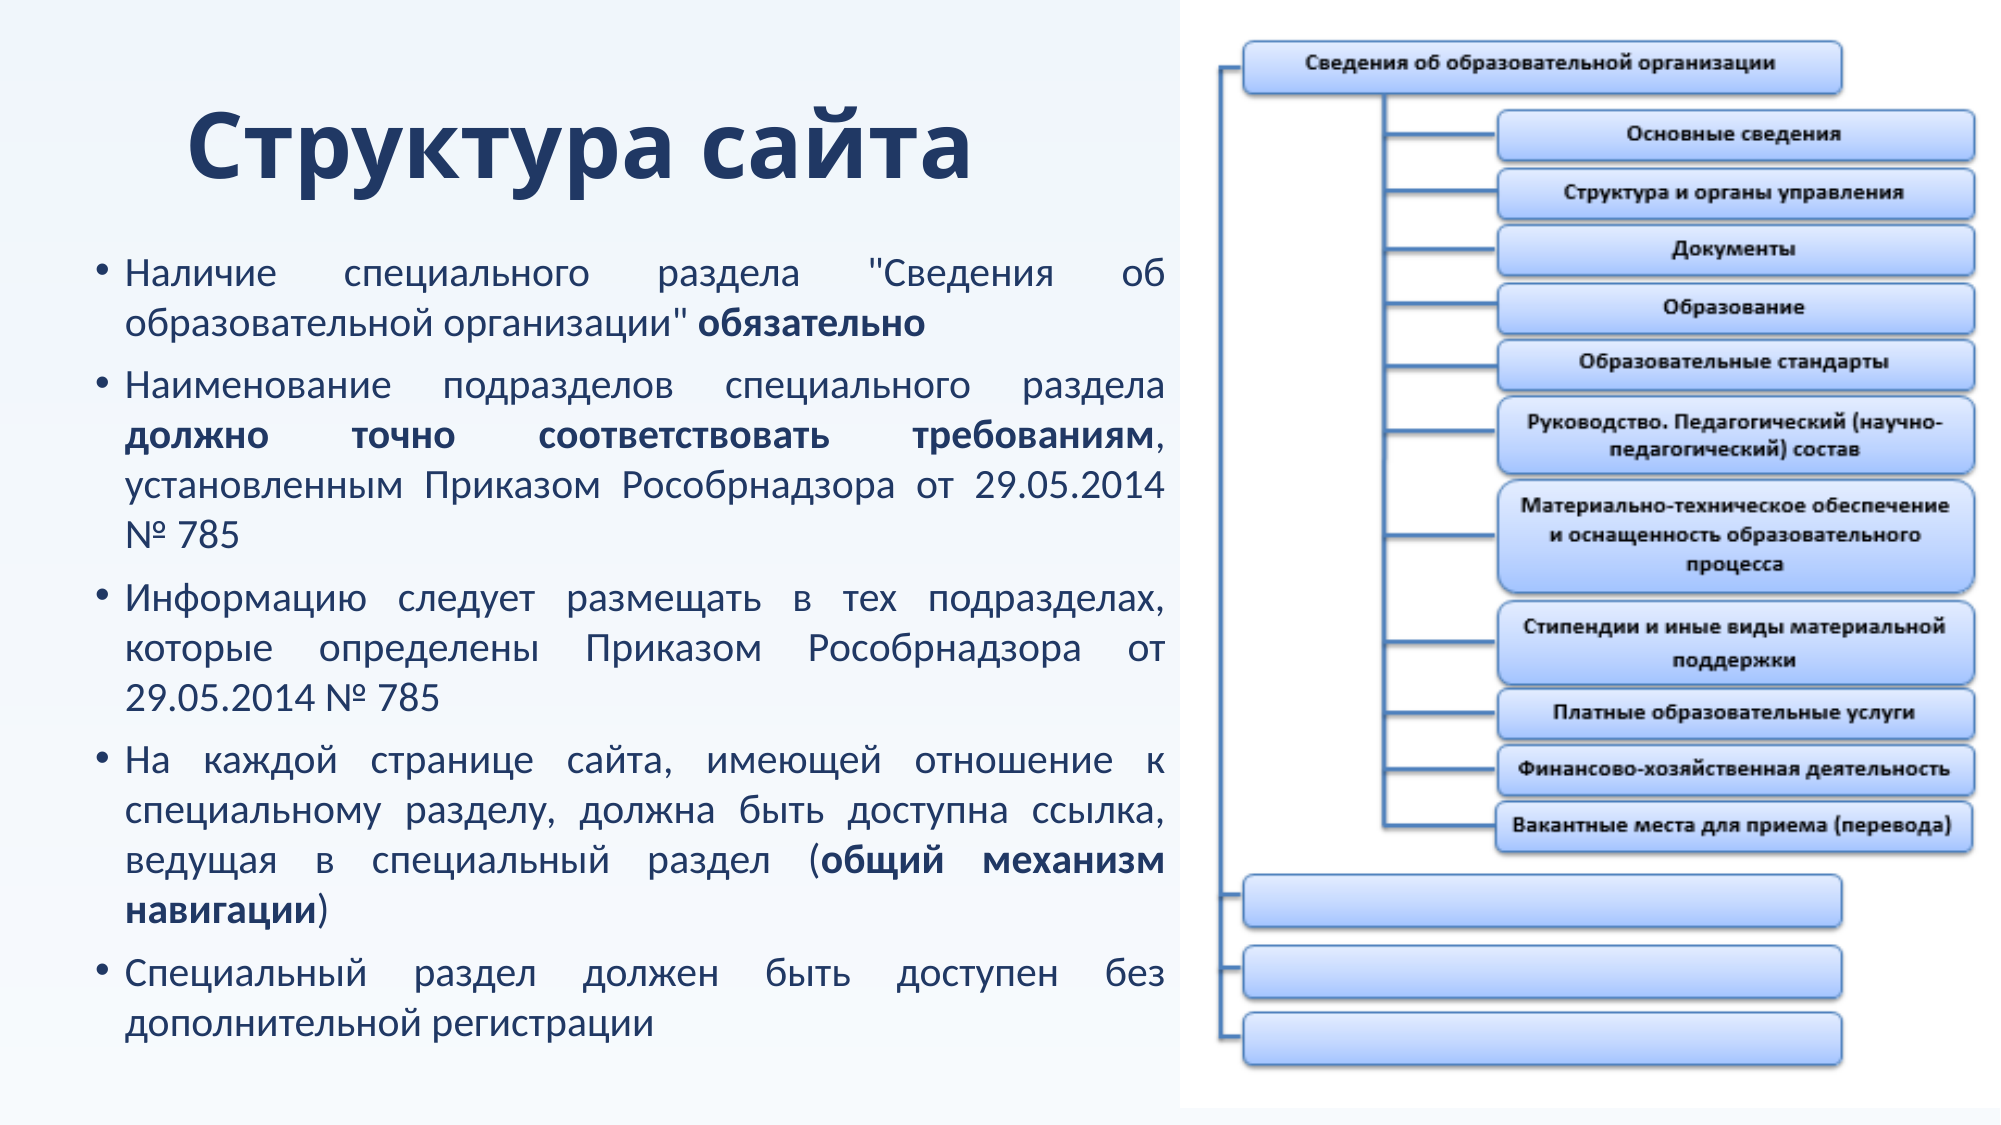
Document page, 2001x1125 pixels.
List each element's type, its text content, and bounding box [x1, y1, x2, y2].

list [1180, 0, 2000, 1108]
text_box Наличие специального раздела "Сведения об образовательной организации" обязательно Наименование подразделов специального раздела должно точно соответствовать требованиям, установленным Приказом Рособрнадзора от 29.05.2014 № 785 Информацию следует размещать в тех подразделах, которые определены Приказом Рособрнадзора от 29.05.2014 № 785 На каждой странице сайта, имеющей отношение к специальному разделу, должна быть доступна ссылка, ведущая в специальный раздел (общий механизм навигации) Специальный раздел должен быть доступен без дополнительной регистрации [80, 236, 1181, 1125]
title Структура сайта [137, 59, 1024, 236]
